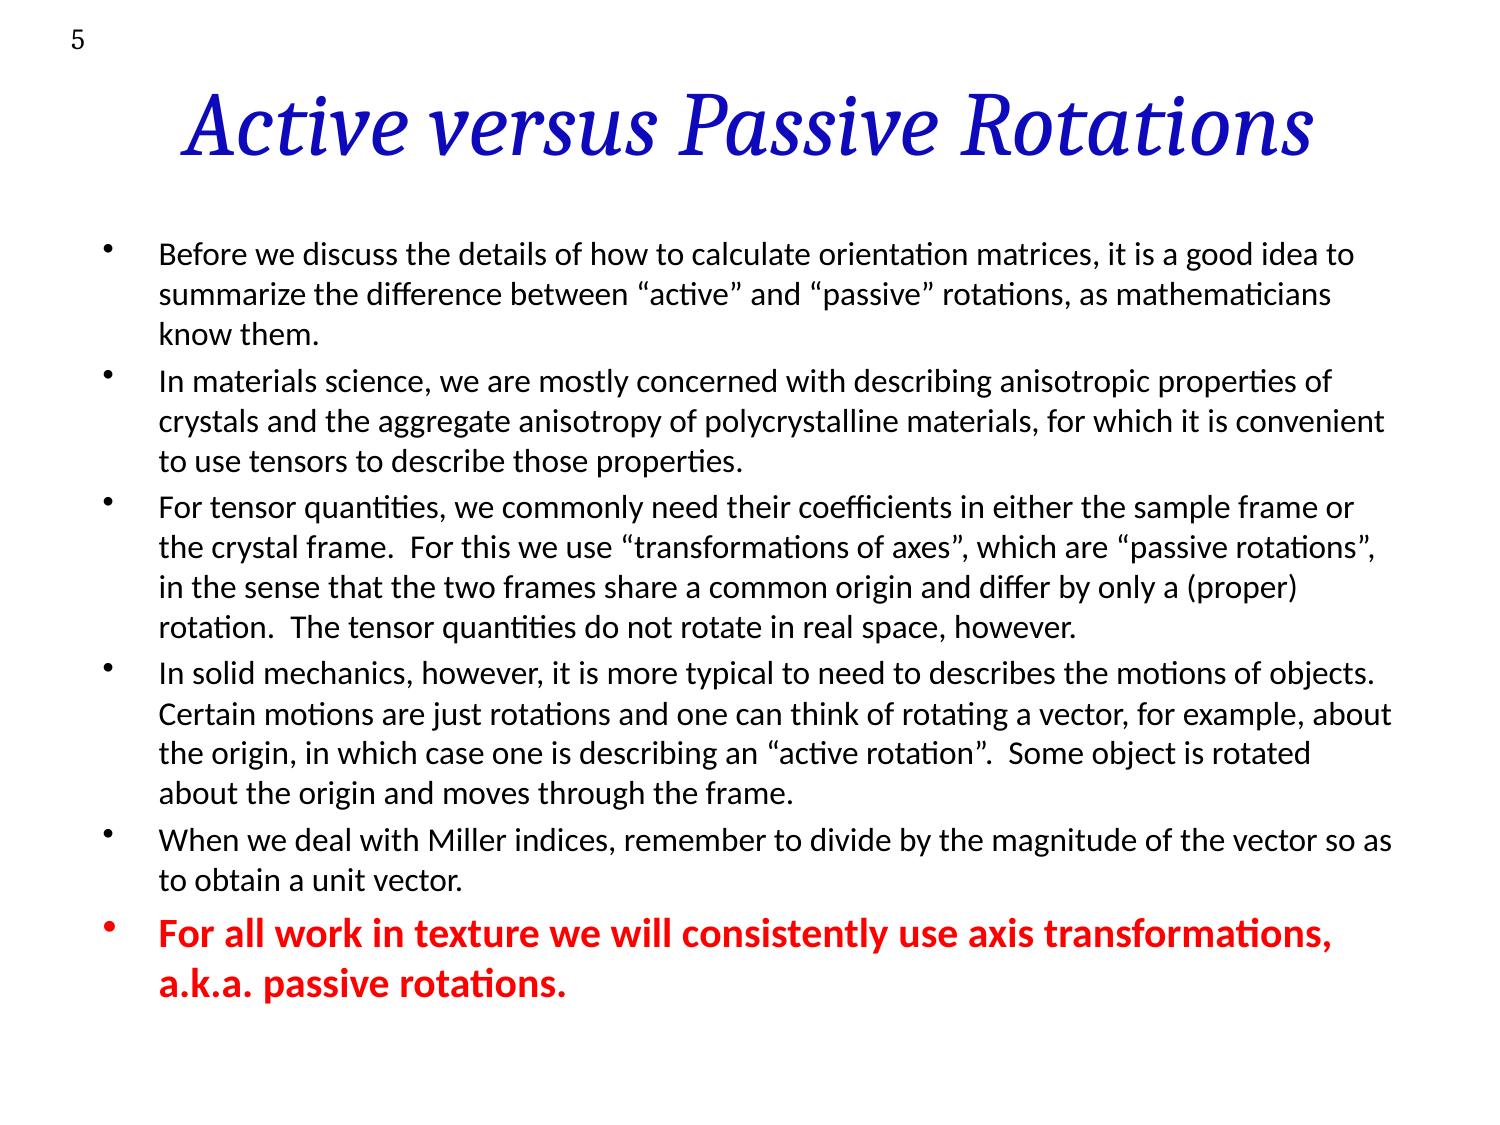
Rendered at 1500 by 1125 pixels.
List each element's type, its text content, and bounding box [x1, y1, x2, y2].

slide_number 5 [12, 12, 101, 76]
list Before we discuss the details of how to calculate orientation matrices, it is a good idea to summarize the difference between “active” and “passive” rotations, as mathematicians know them. In materials science, we are mostly concerned with describing anisotropic properties of crystals and the aggregate anisotropy of polycrystalline materials, for which it is convenient to use tensors to describe those properties. For tensor quantities, we commonly need their coefficients in either the sample frame or the crystal frame. For this we use “transformations of axes”, which are “passive rotations”, in the sense that the two frames share a common origin and differ by only a (proper) rotation. The tensor quantities do not rotate in real space, however. In solid mechanics, however, it is more typical to need to describes the motions of objects. Certain motions are just rotations and one can think of rotating a vector, for example, about the origin, in which case one is describing an “active rotation”. Some object is rotated about the origin and moves through the frame. When we deal with Miller indices, remember to divide by the magnitude of the vector so as to obtain a unit vector. For all work in texture we will consistently use axis transformations, a.k.a. passive rotations. [87, 224, 1413, 1038]
title Active versus Passive Rotations [112, 24, 1388, 213]
